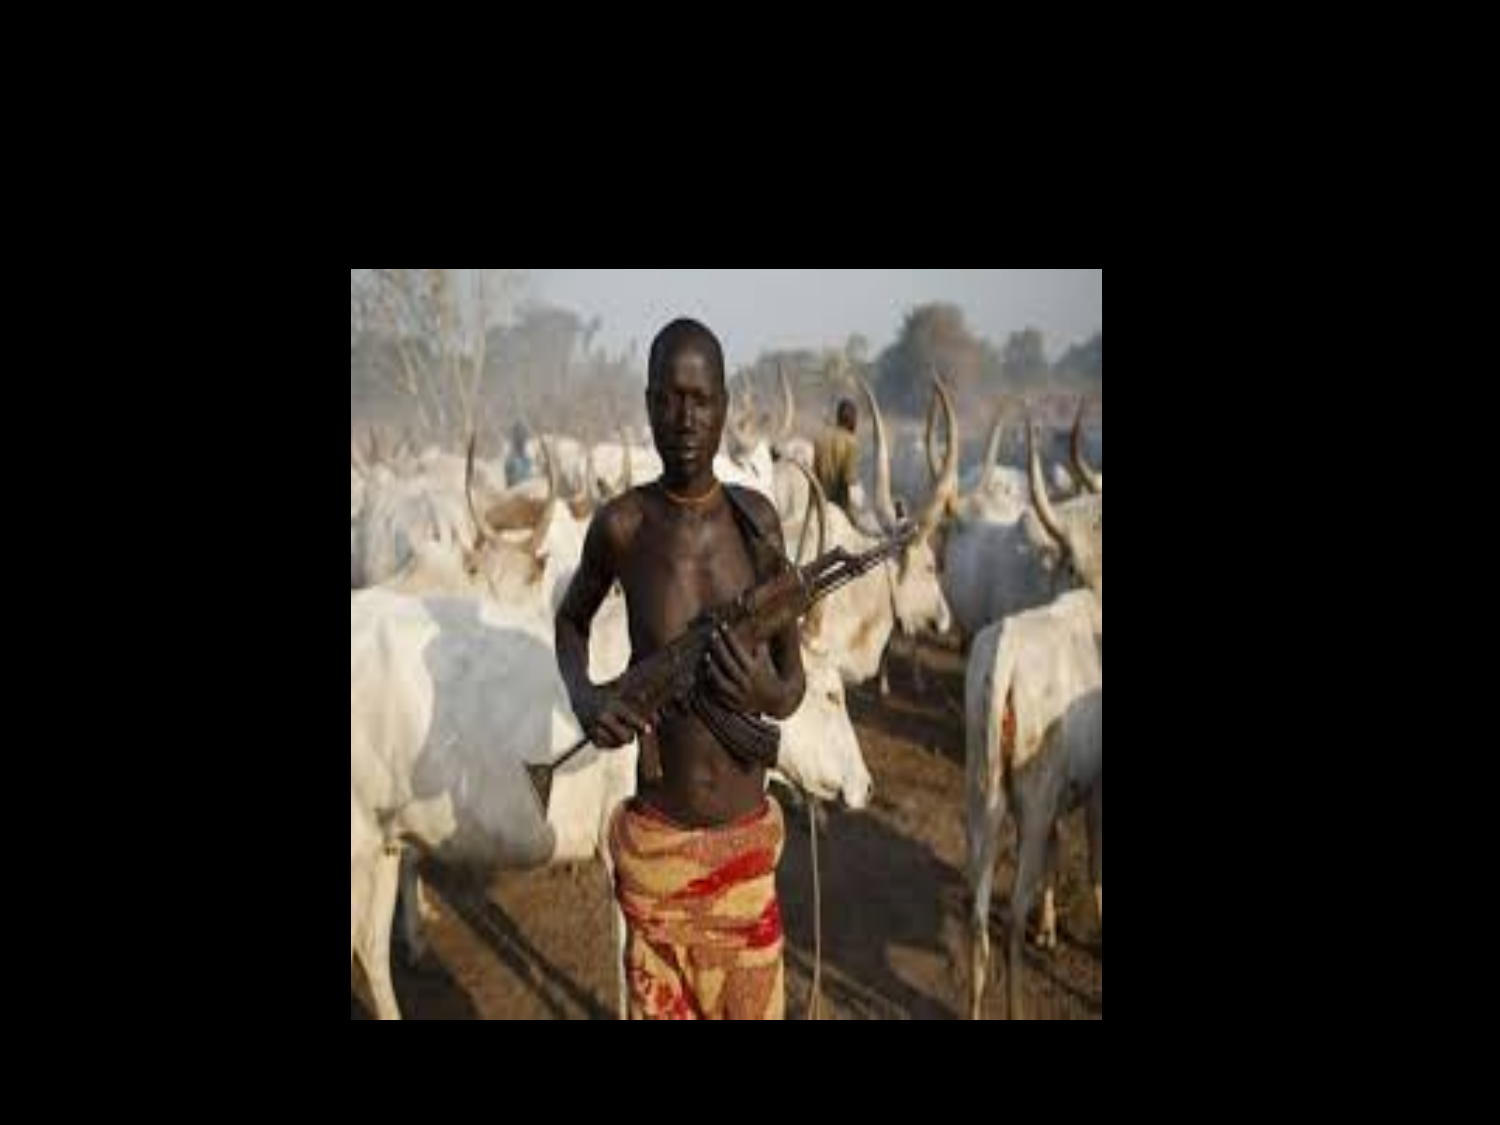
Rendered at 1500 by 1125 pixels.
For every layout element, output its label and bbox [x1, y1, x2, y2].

list [351, 269, 1102, 1020]
